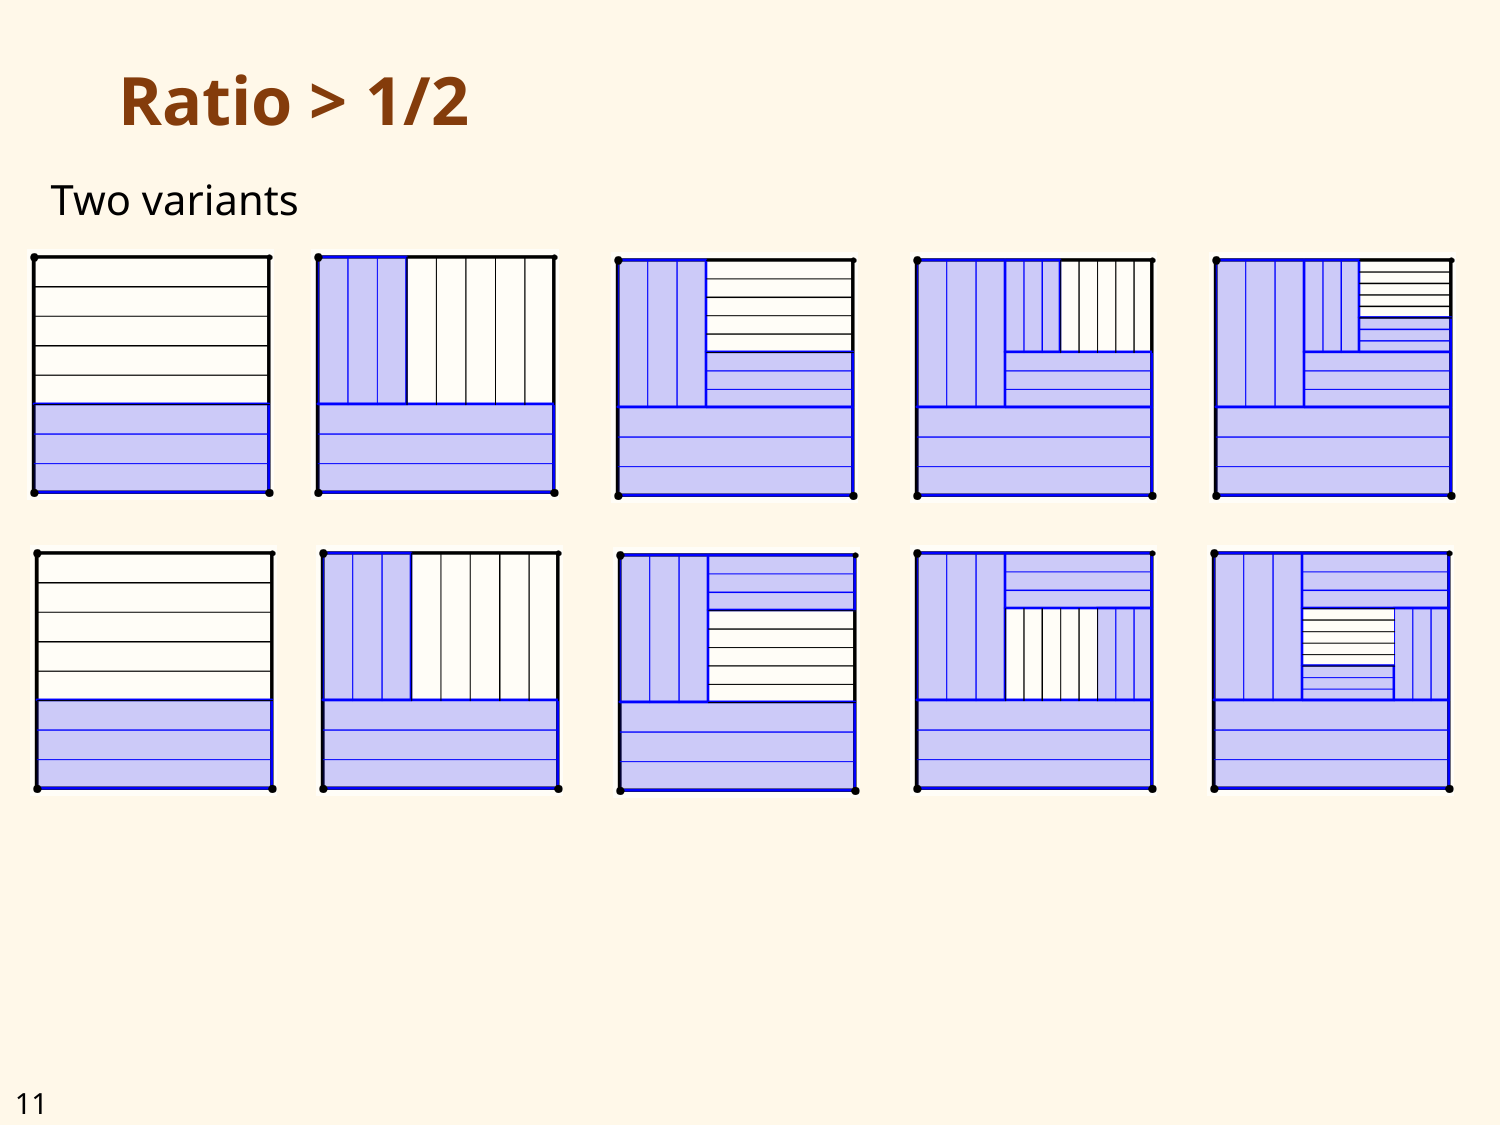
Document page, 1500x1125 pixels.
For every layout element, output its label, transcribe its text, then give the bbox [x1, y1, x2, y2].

text_box Two variants [35, 166, 314, 232]
picture [30, 545, 277, 796]
picture [27, 249, 274, 500]
picture [1209, 252, 1456, 503]
picture [1207, 545, 1454, 796]
picture [611, 252, 858, 503]
picture [311, 249, 559, 500]
picture [910, 545, 1157, 796]
title Ratio > 1/2 [103, 59, 1397, 167]
picture [613, 547, 860, 798]
picture [315, 545, 563, 796]
picture [910, 252, 1157, 503]
